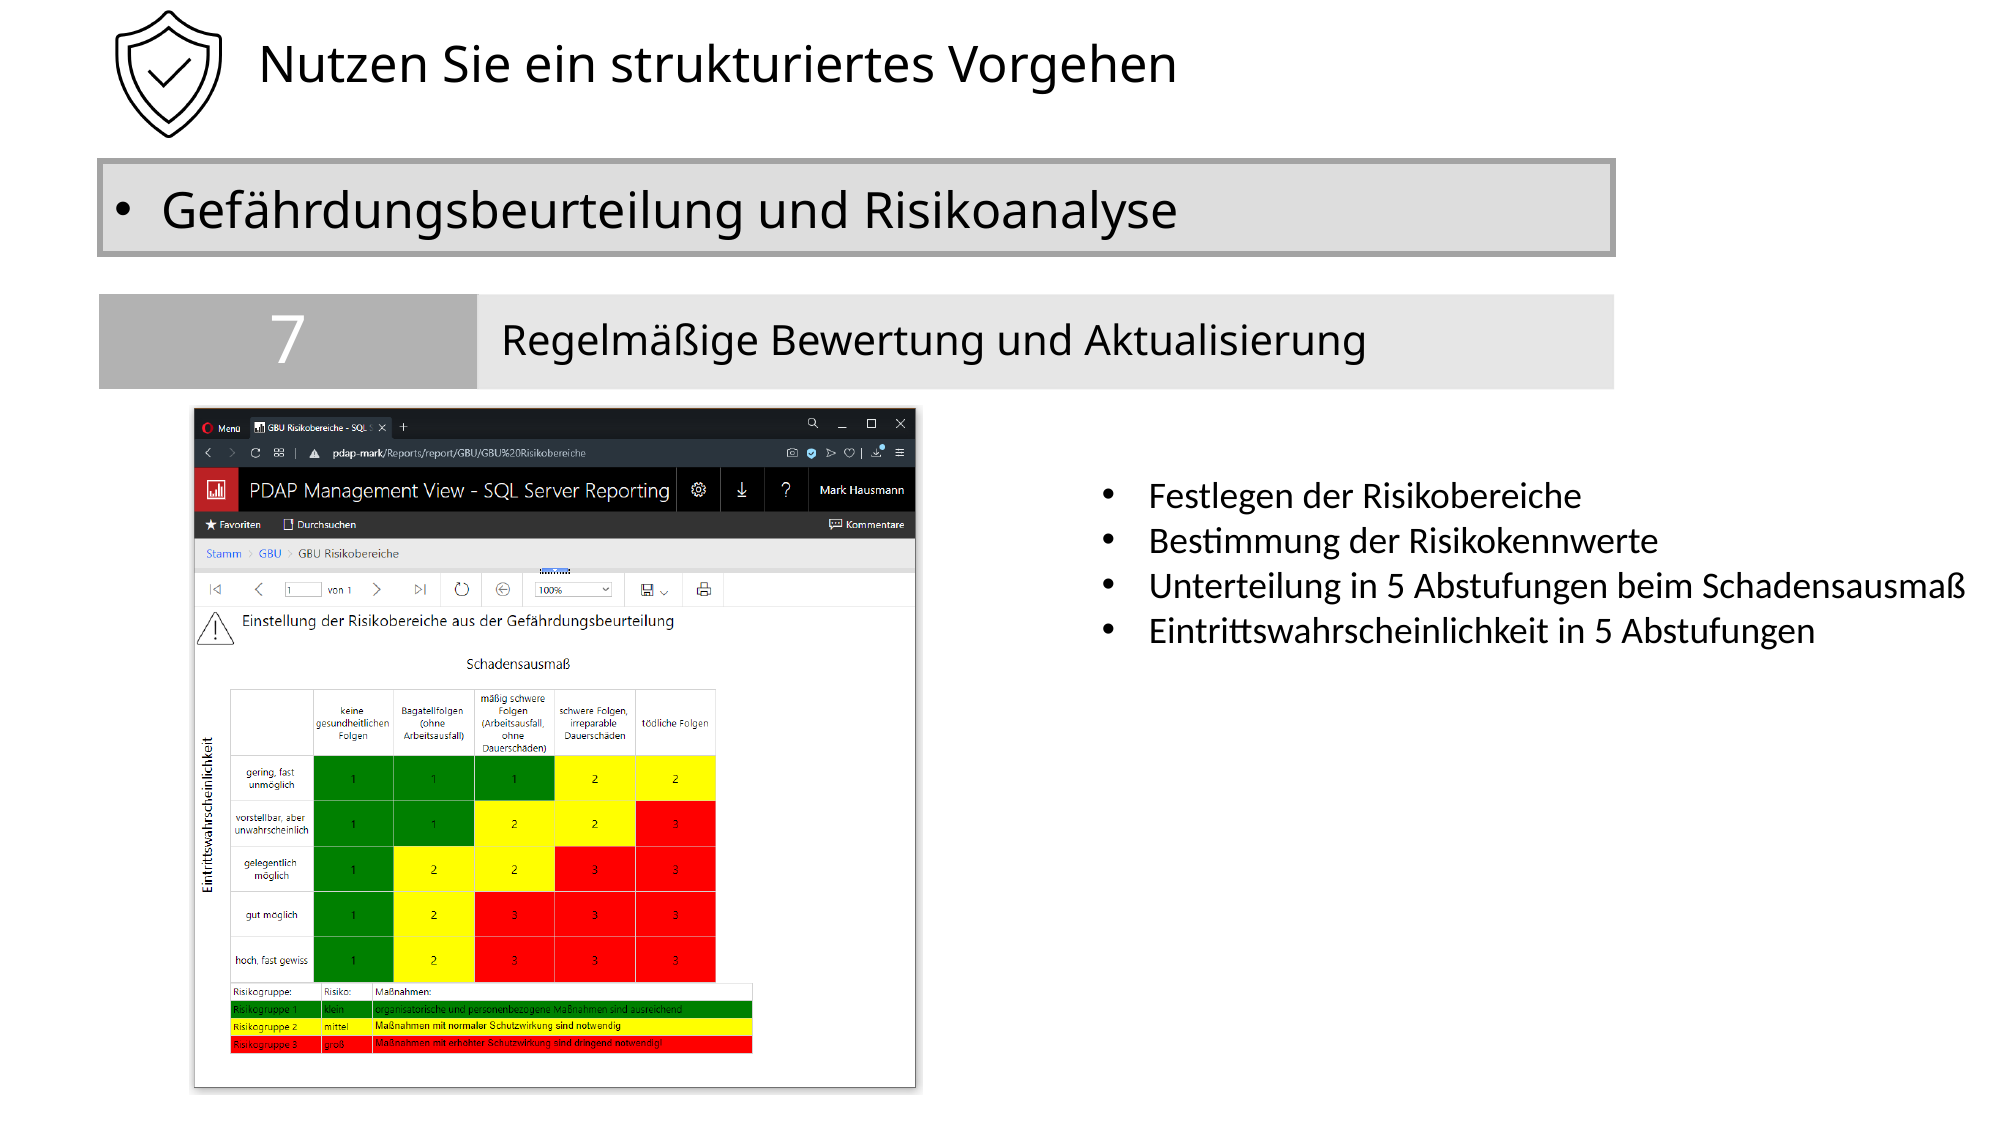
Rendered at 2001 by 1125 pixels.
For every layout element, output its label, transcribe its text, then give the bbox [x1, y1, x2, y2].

text_box Gefährdungsbeurteilung und Risikoanalyse [99, 170, 1601, 246]
text_box [99, 160, 1614, 255]
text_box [99, 295, 1614, 389]
title Nutzen Sie ein strukturiertes Vorgehen [244, 30, 1614, 102]
picture [93, 0, 244, 150]
picture [189, 405, 923, 1095]
text_box Festlegen der Risikobereiche Bestimmung der Risikokennwerte Unterteilung in 5 Abstufungen beim Schadensausmaß Eintrittswahrscheinlichkeit in 5 Abstufungen [1087, 463, 1982, 659]
